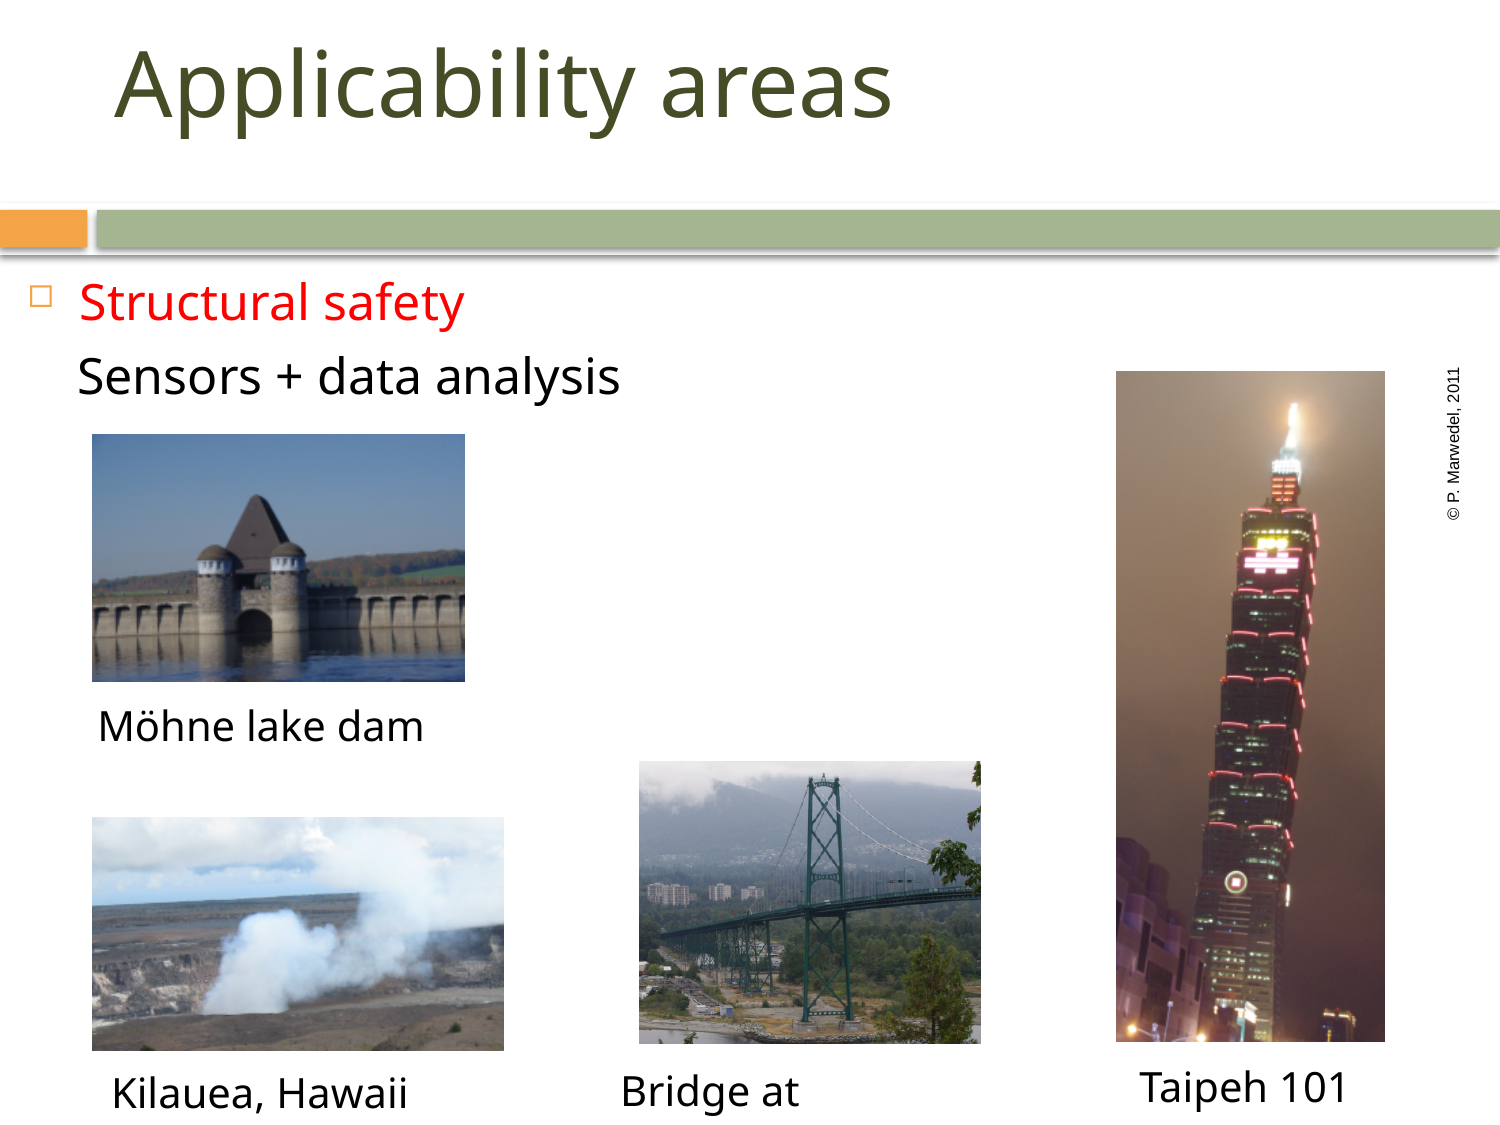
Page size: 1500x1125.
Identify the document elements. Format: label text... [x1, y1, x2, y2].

text_box Sensors + data analysis [62, 337, 755, 413]
text_box Bridge at Vancouver [605, 1057, 1031, 1125]
picture [92, 434, 465, 683]
text_box Kilauea, Hawaii [96, 1059, 522, 1125]
text_box Taipeh 101 [1124, 1052, 1383, 1118]
title Applicability areas [99, 0, 1438, 163]
picture [92, 817, 504, 1051]
list Structural safety [12, 262, 1438, 350]
text_box Möhne lake dam [82, 691, 546, 757]
text_box © P. Marwedel, 2011 [1435, 352, 1470, 535]
picture [638, 761, 981, 1045]
picture [1116, 371, 1386, 1043]
